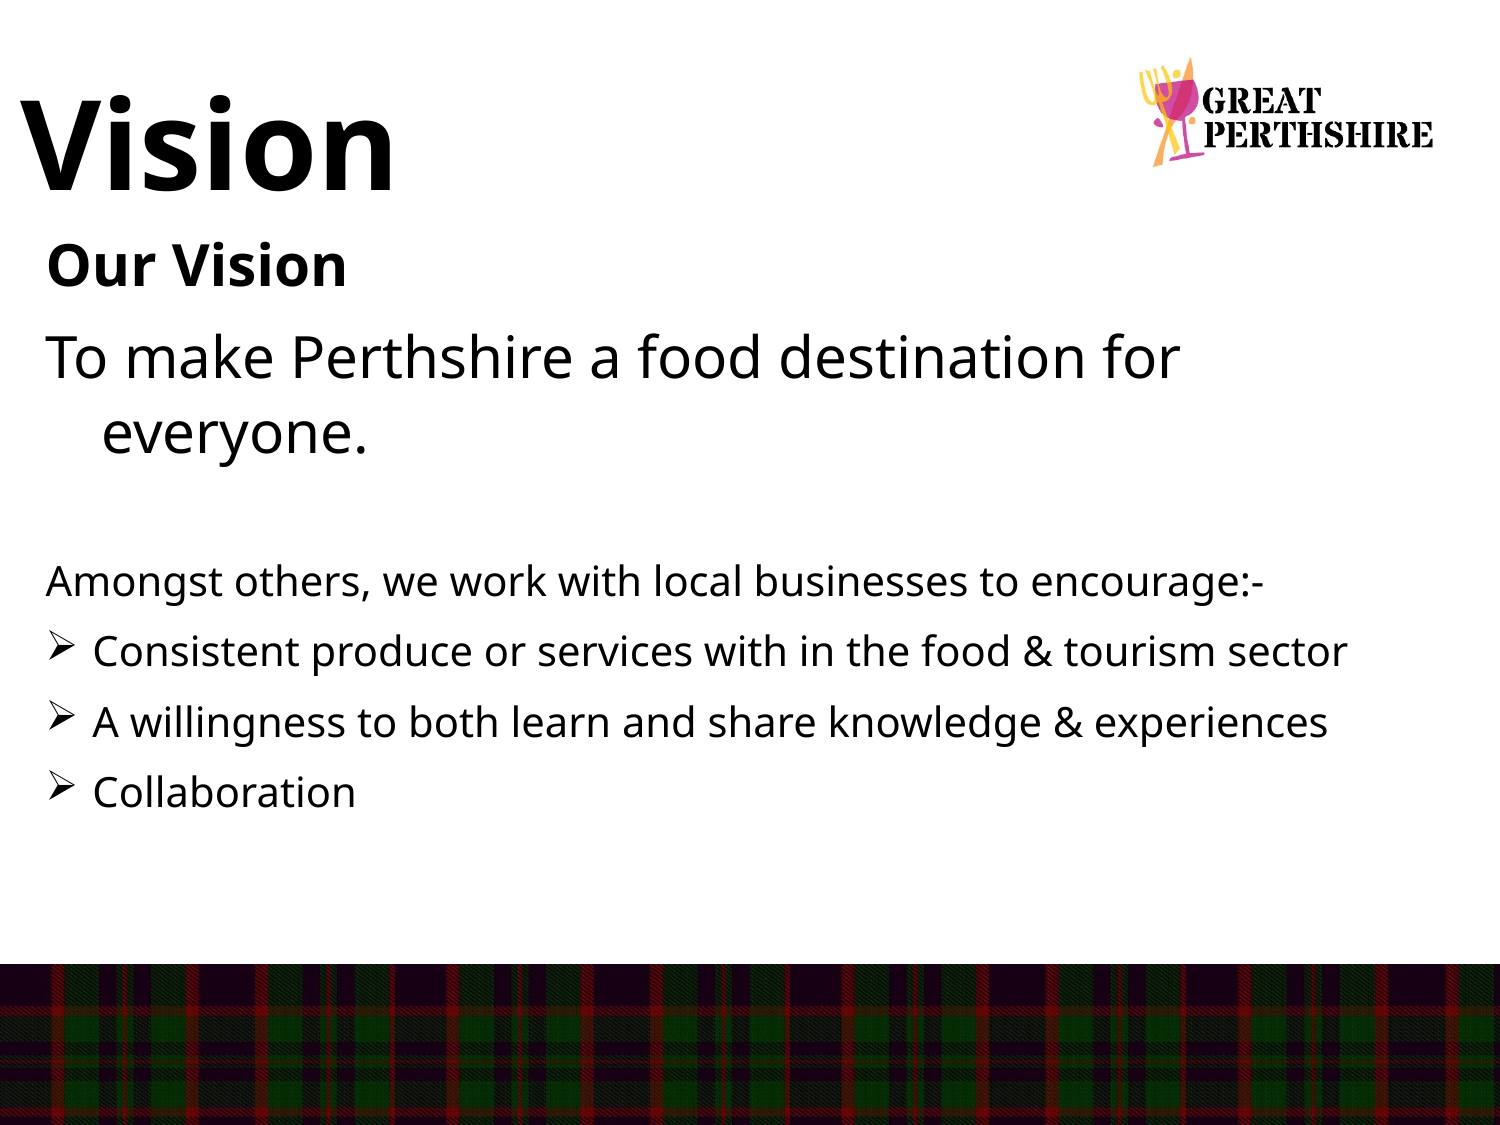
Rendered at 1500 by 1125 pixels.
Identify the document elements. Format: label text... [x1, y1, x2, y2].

text_box Our Vision To make Perthshire a food destination for everyone. Amongst others, we work with local businesses to encourage:- Consistent produce or services with in the food & tourism sector A willingness to both learn and share knowledge & experiences Collaboration [30, 216, 1476, 962]
text_box Vision [5, 101, 1091, 180]
picture [0, 963, 1500, 1125]
picture [1096, 21, 1475, 202]
